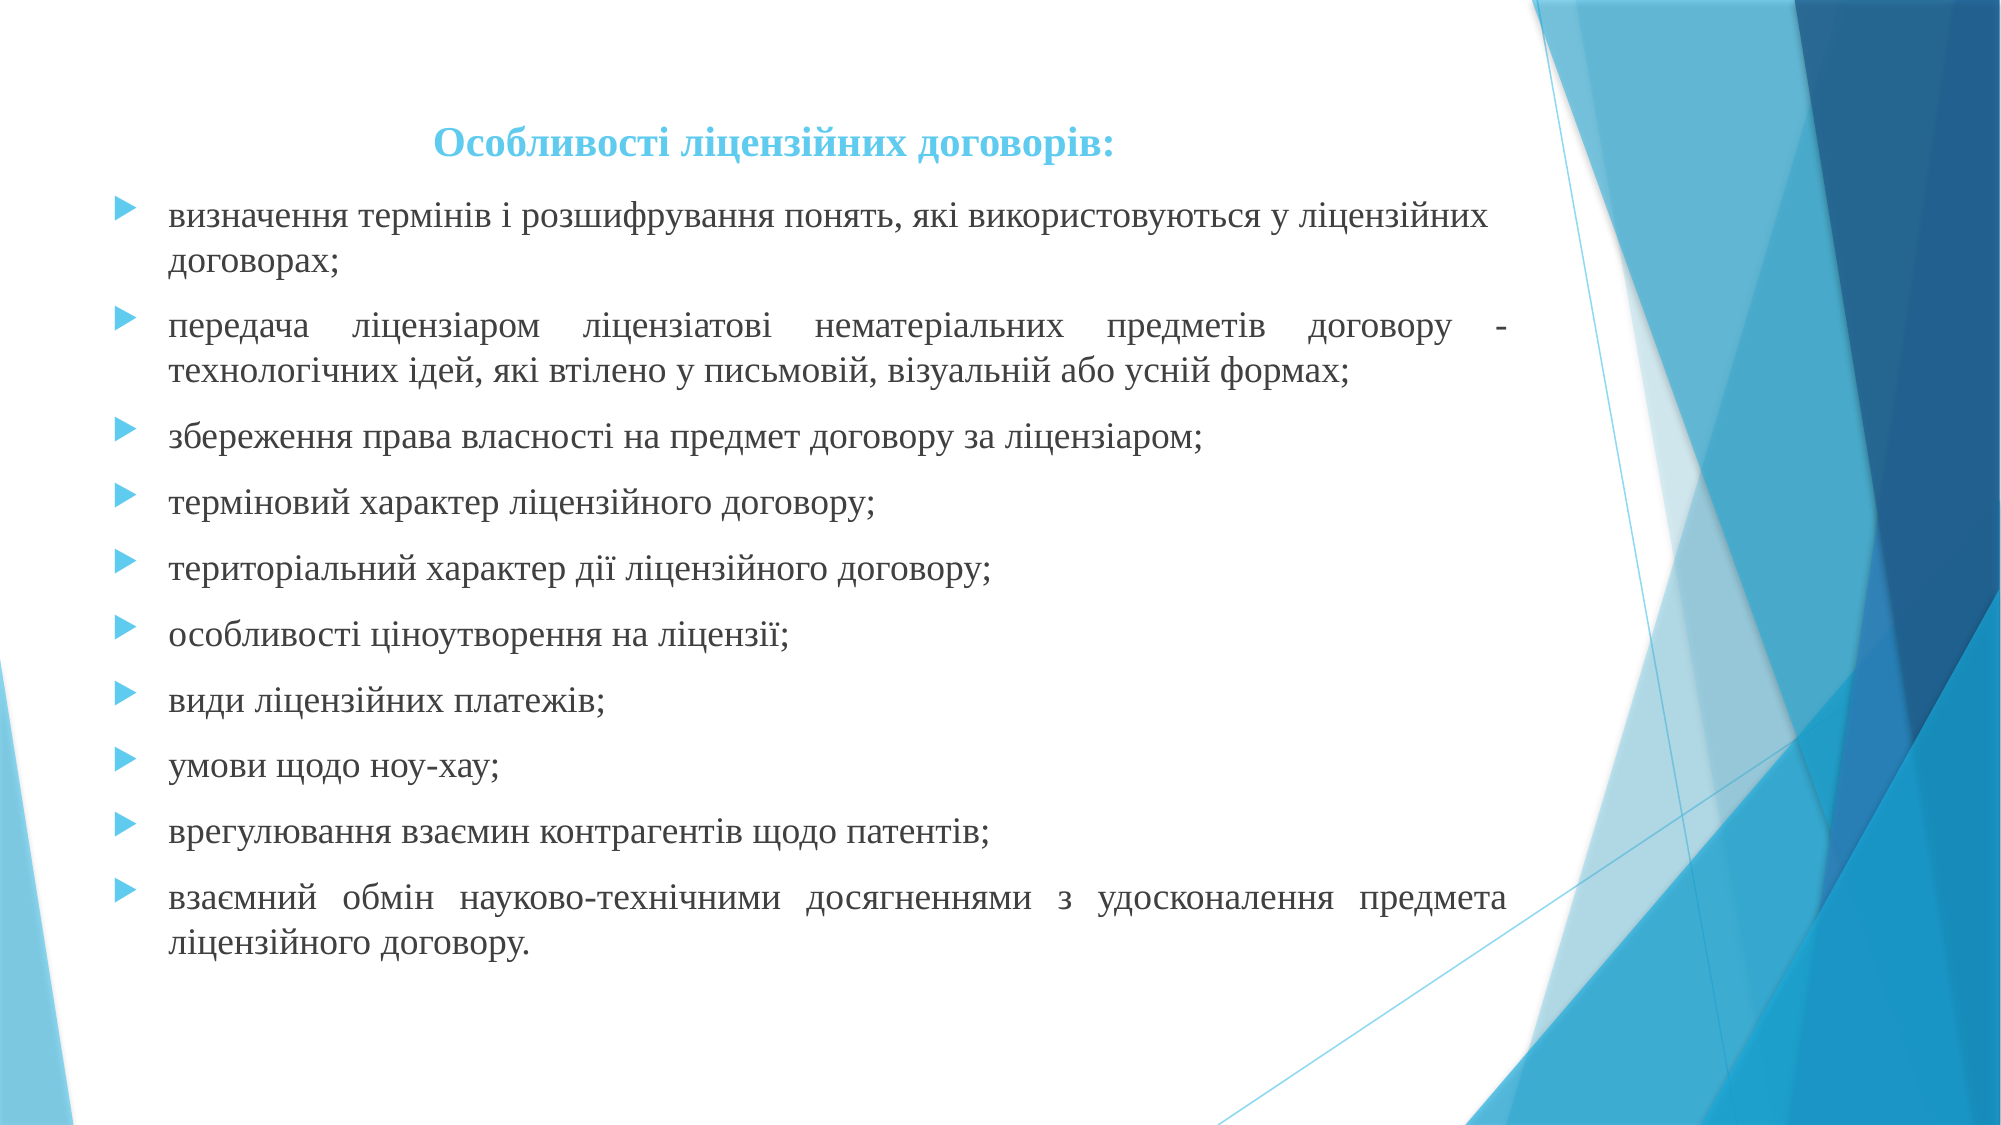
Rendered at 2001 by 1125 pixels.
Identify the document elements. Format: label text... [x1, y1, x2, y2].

list визначення термінів і розшифрування понять, які використовуються у ліцензійних договорах; передача ліцензіаром ліцензіатові нематеріальних предметів договору -технологічних ідей, які втілено у письмовій, візуальній або усній формах; збереження права власності на предмет договору за ліцензіаром; терміновий характер ліцензійного договору; територіальний характер дії ліцензійного договору; особливості ціноутворення на ліцензії; види ліцензійних платежів; умови щодо ноу-хау; врегулювання взаємин контрагентів щодо патентів; взаємний обмін науково-технічними досягненнями з удосконалення предмета ліцензійного договору. [97, 182, 1524, 1049]
title Особливості ліцензійних договорів: [103, 106, 1446, 172]
